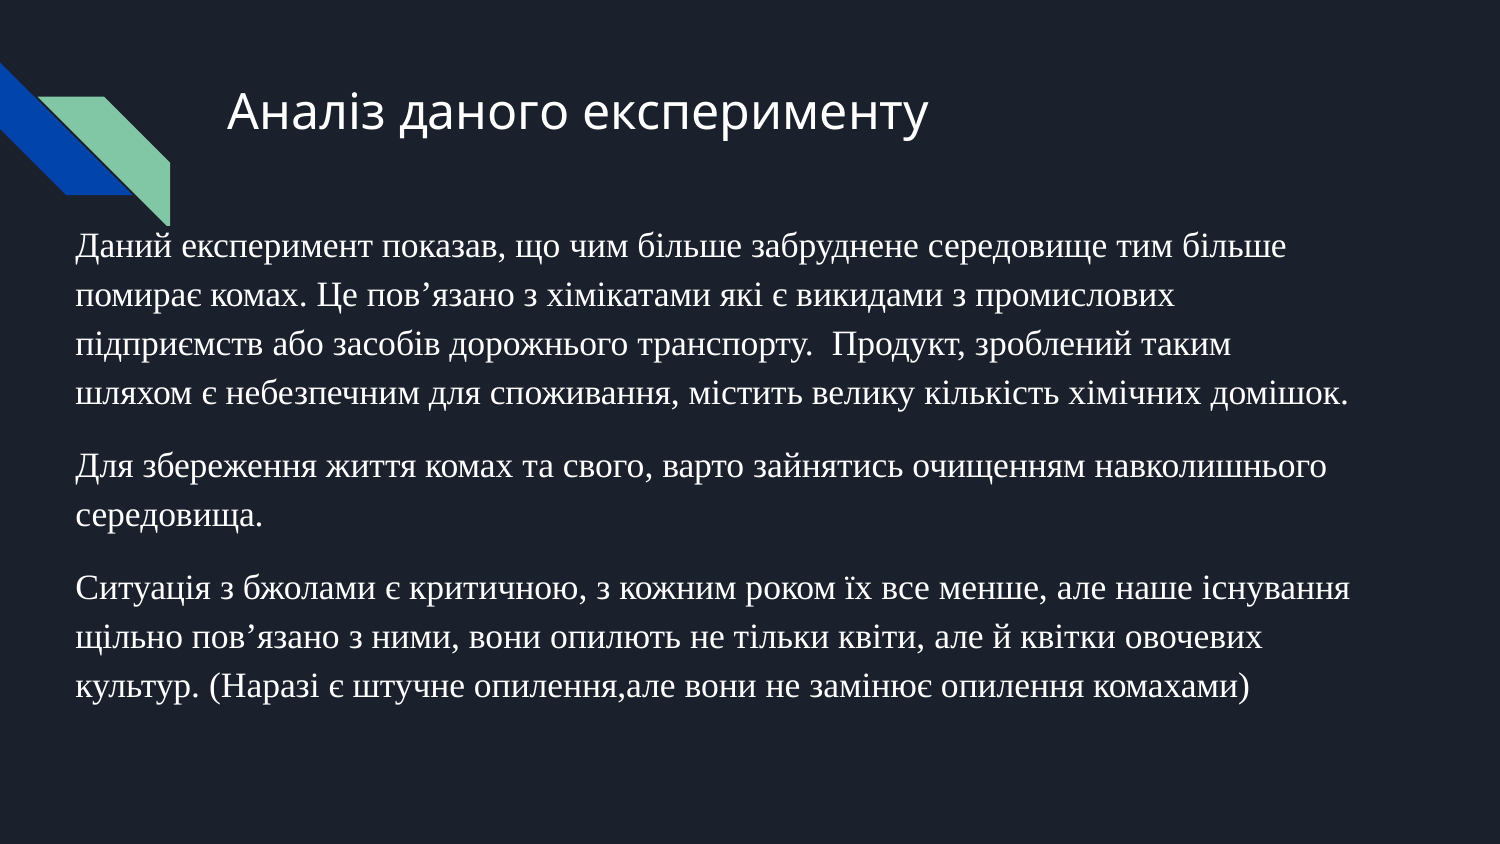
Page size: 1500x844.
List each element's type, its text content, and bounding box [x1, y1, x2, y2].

list Даний експеримент показав, що чим більше забруднене середовище тим більше помирає комах. Це пов’язано з хімікатами які є викидами з промислових підприємств або засобів дорожнього транспорту. Продукт, зроблений таким шляхом є небезпечним для споживання, містить велику кількість хімічних домішок. Для збереження життя комах та свого, варто зайнятись очищенням навколишнього середовища. Ситуація з бжолами є критичною, з кожним роком їх все менше, але наше існування щільно пов’язано з ними, вони опилють не тільки квіти, але й квітки овочевих культур. (Наразі є штучне опилення,але вони не замінює опилення комахами) [60, 200, 1368, 756]
title Аналіз даного експерименту [212, 64, 1368, 177]
